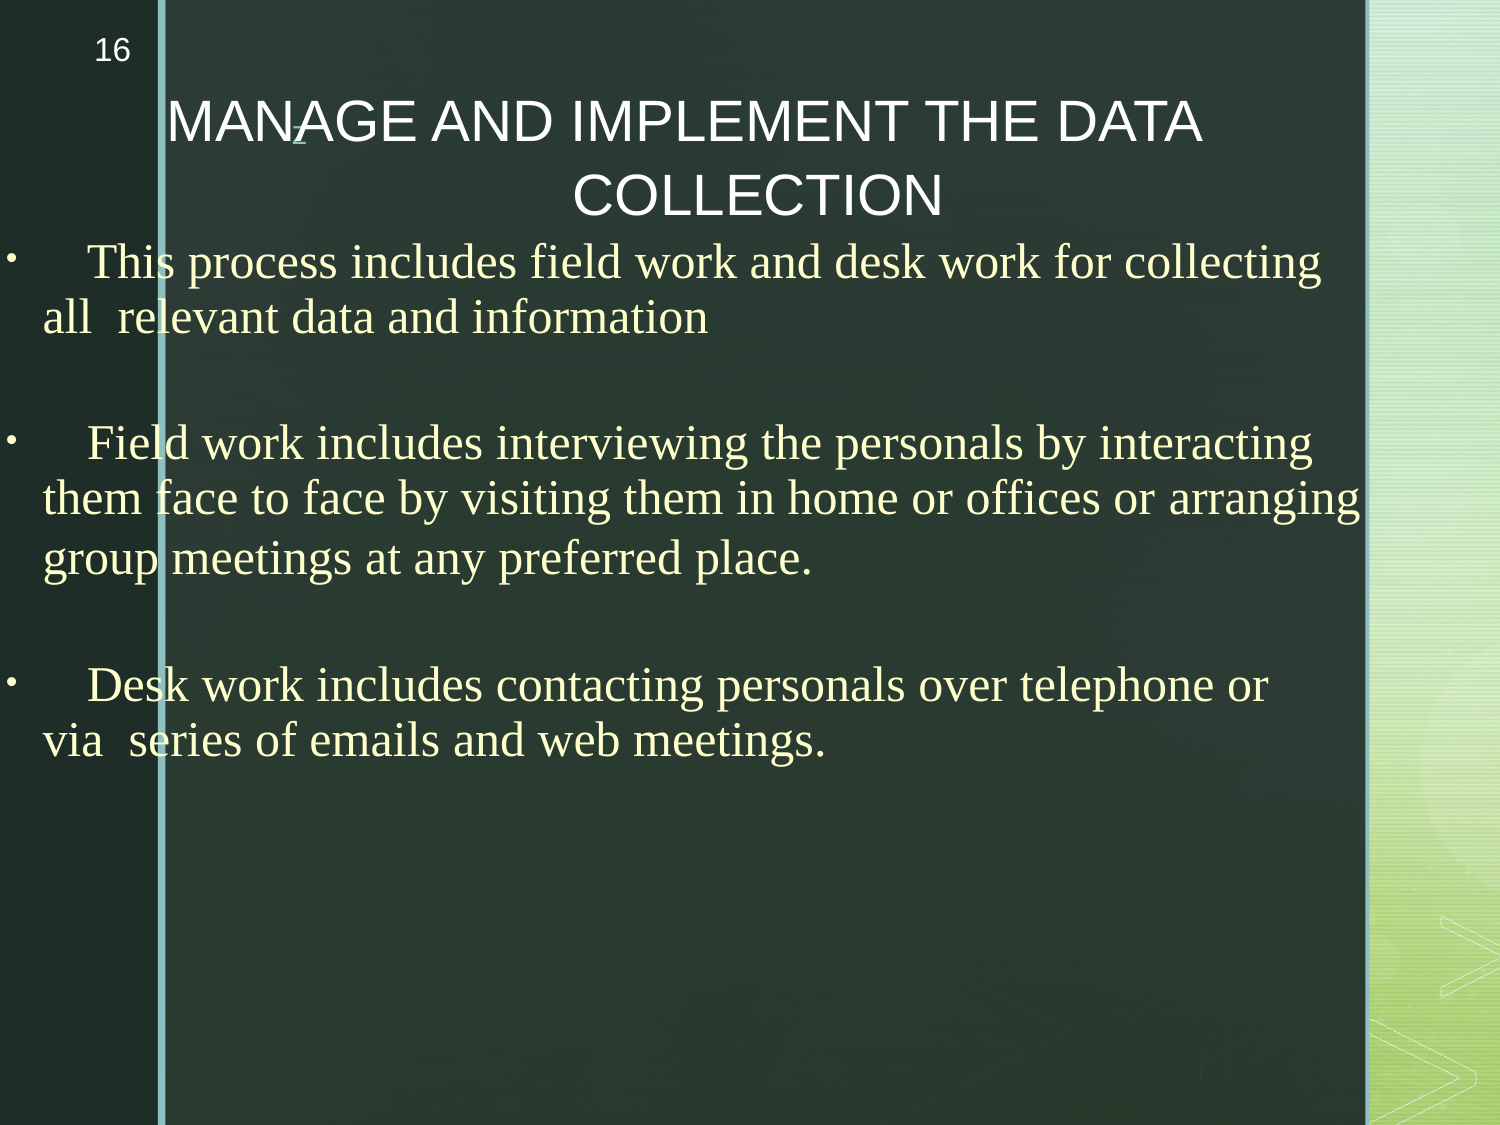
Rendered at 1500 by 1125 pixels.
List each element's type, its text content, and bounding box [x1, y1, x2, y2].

text_box This process includes field work and desk work for collecting all relevant data and information Field work includes interviewing the personals by interacting them face to face by visiting them in home or offices or arranging group meetings at any preferred place. Desk work includes contacting personals over telephone or via series of emails and web meetings. [2, 224, 1365, 767]
slide_number 16 [26, 0, 132, 224]
title MANAGE AND IMPLEMENT THE DATA COLLECTION [164, 69, 1338, 224]
picture [1370, 0, 1500, 1125]
